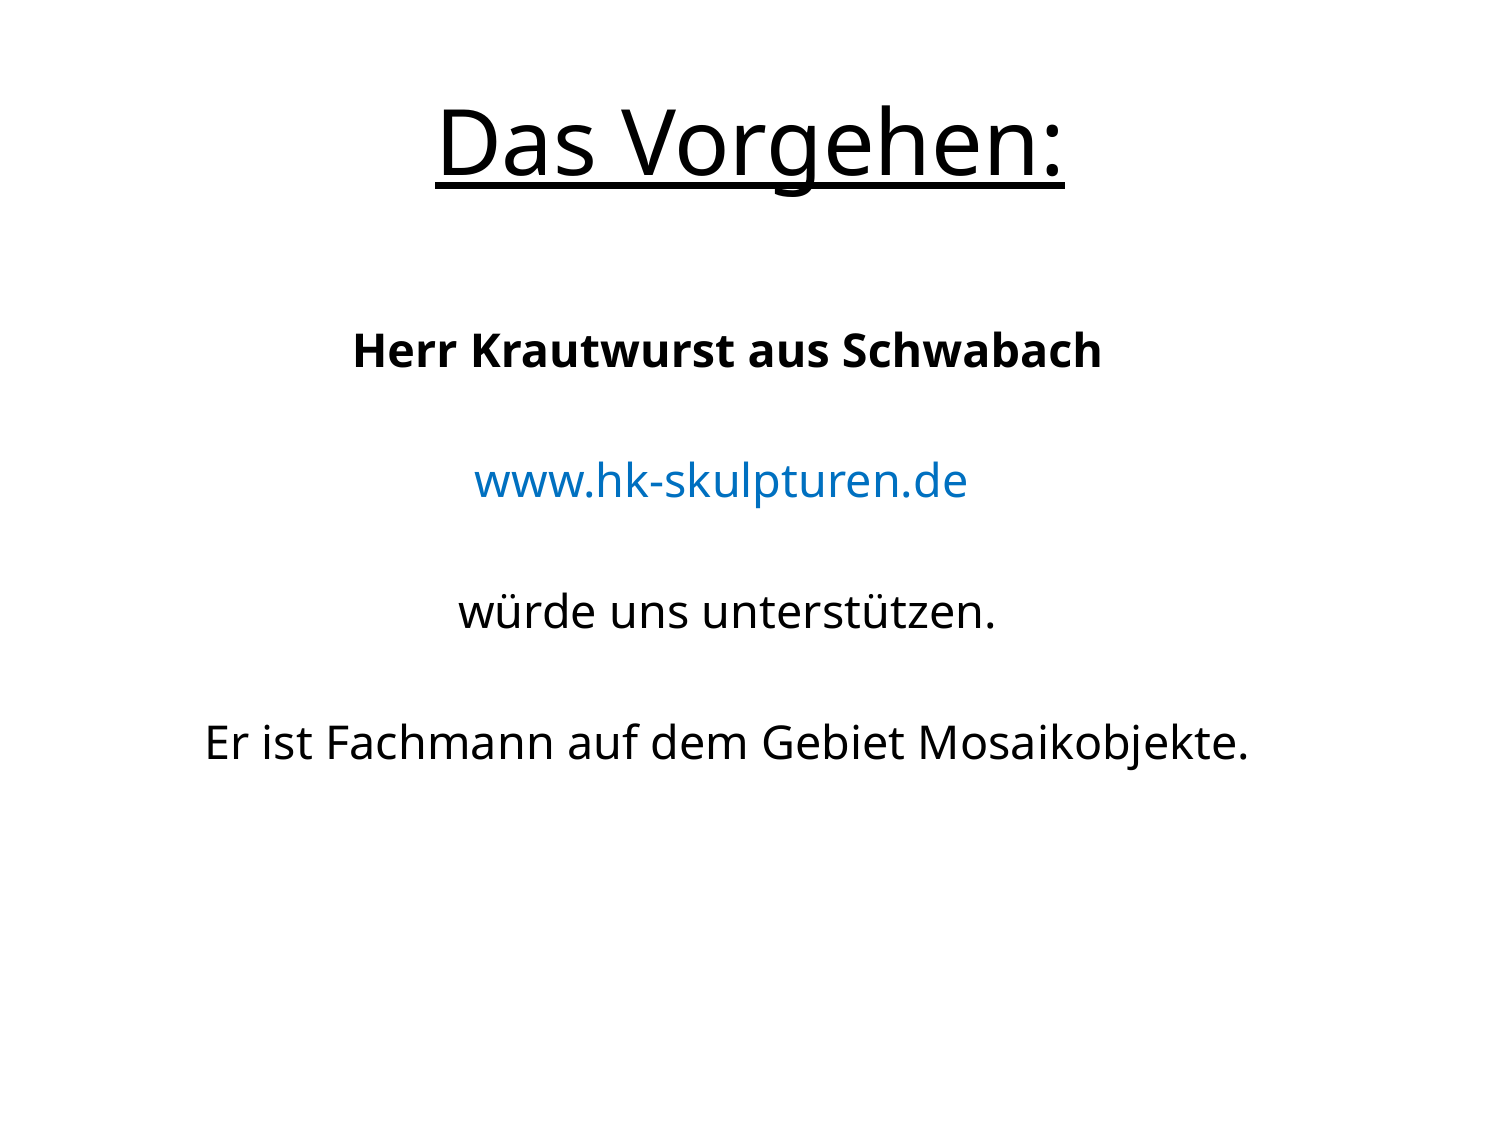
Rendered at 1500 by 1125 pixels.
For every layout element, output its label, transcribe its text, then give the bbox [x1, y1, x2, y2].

list Herr Krautwurst aus Schwabach www.hk-skulpturen.de würde uns unterstützen. Er ist Fachmann auf dem Gebiet Mosaikobjekte. [53, 267, 1404, 1010]
title Das Vorgehen: [75, 45, 1425, 233]
